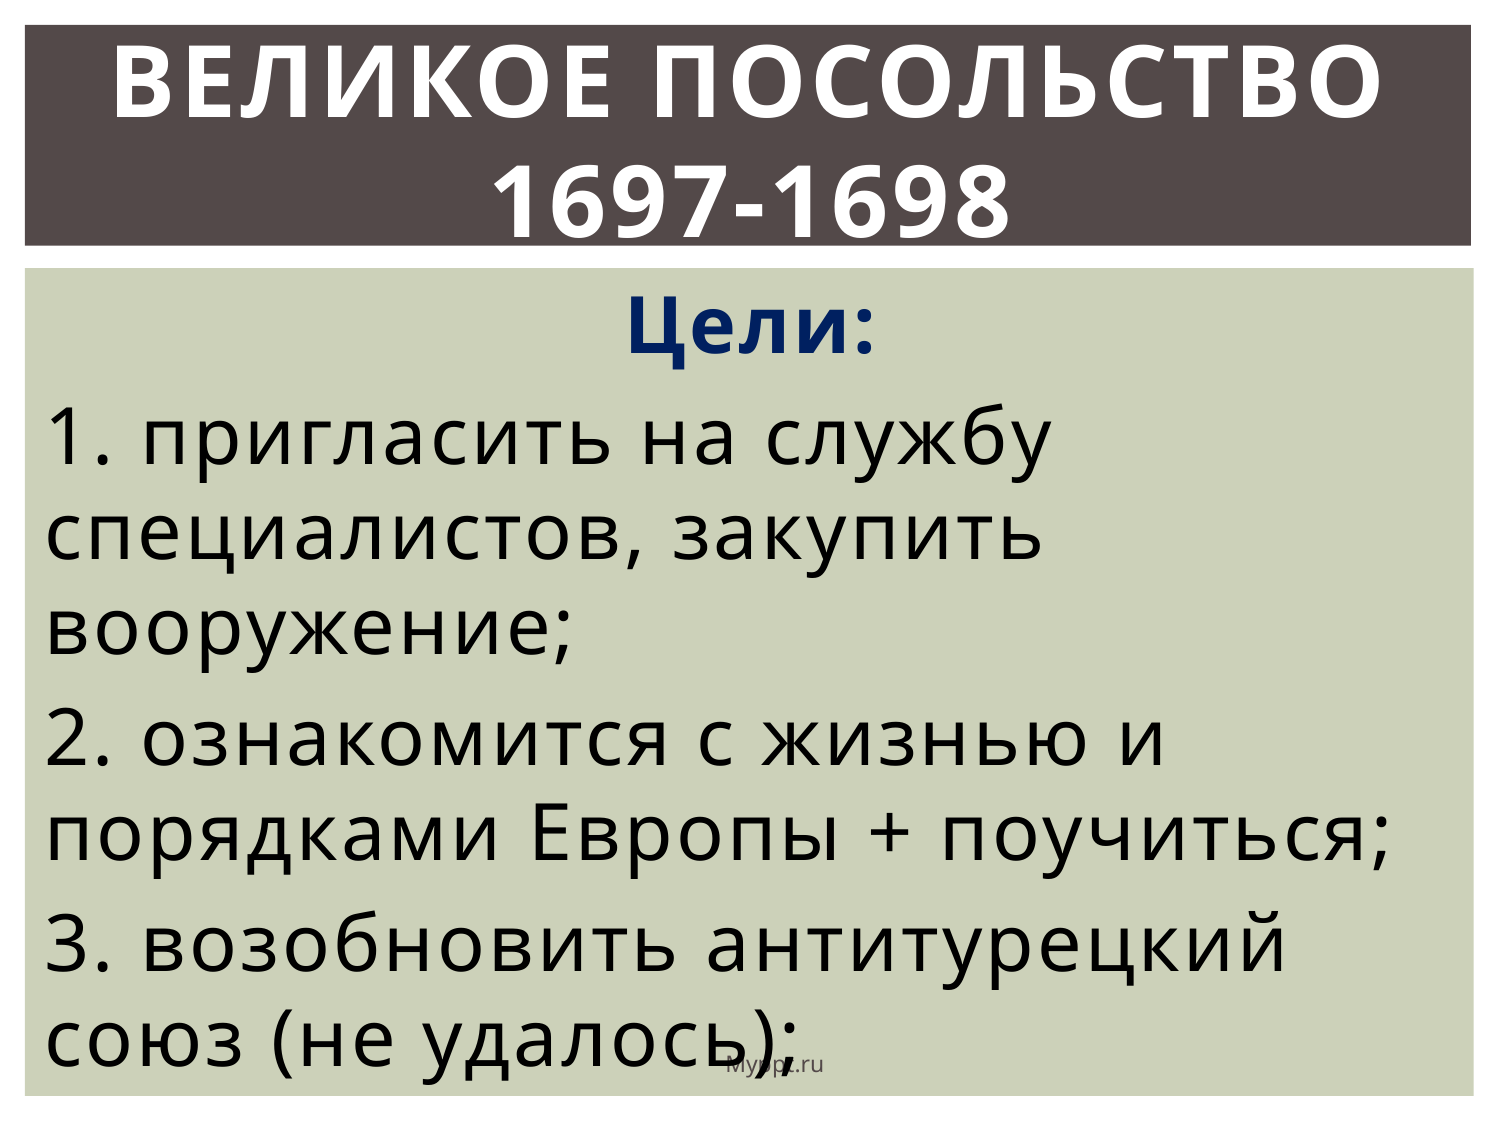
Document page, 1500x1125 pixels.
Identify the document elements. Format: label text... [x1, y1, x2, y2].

footer Myppt.ru [500, 1042, 1050, 1088]
title Великое посольство 1697-1698 [29, 30, 1471, 244]
list Цели: 1. пригласить на службу специалистов, закупить вооружение; 2. ознакомится с жизнью и порядками Европы + поучиться; 3. возобновить антитурецкий союз (не удалось); [29, 267, 1471, 1094]
